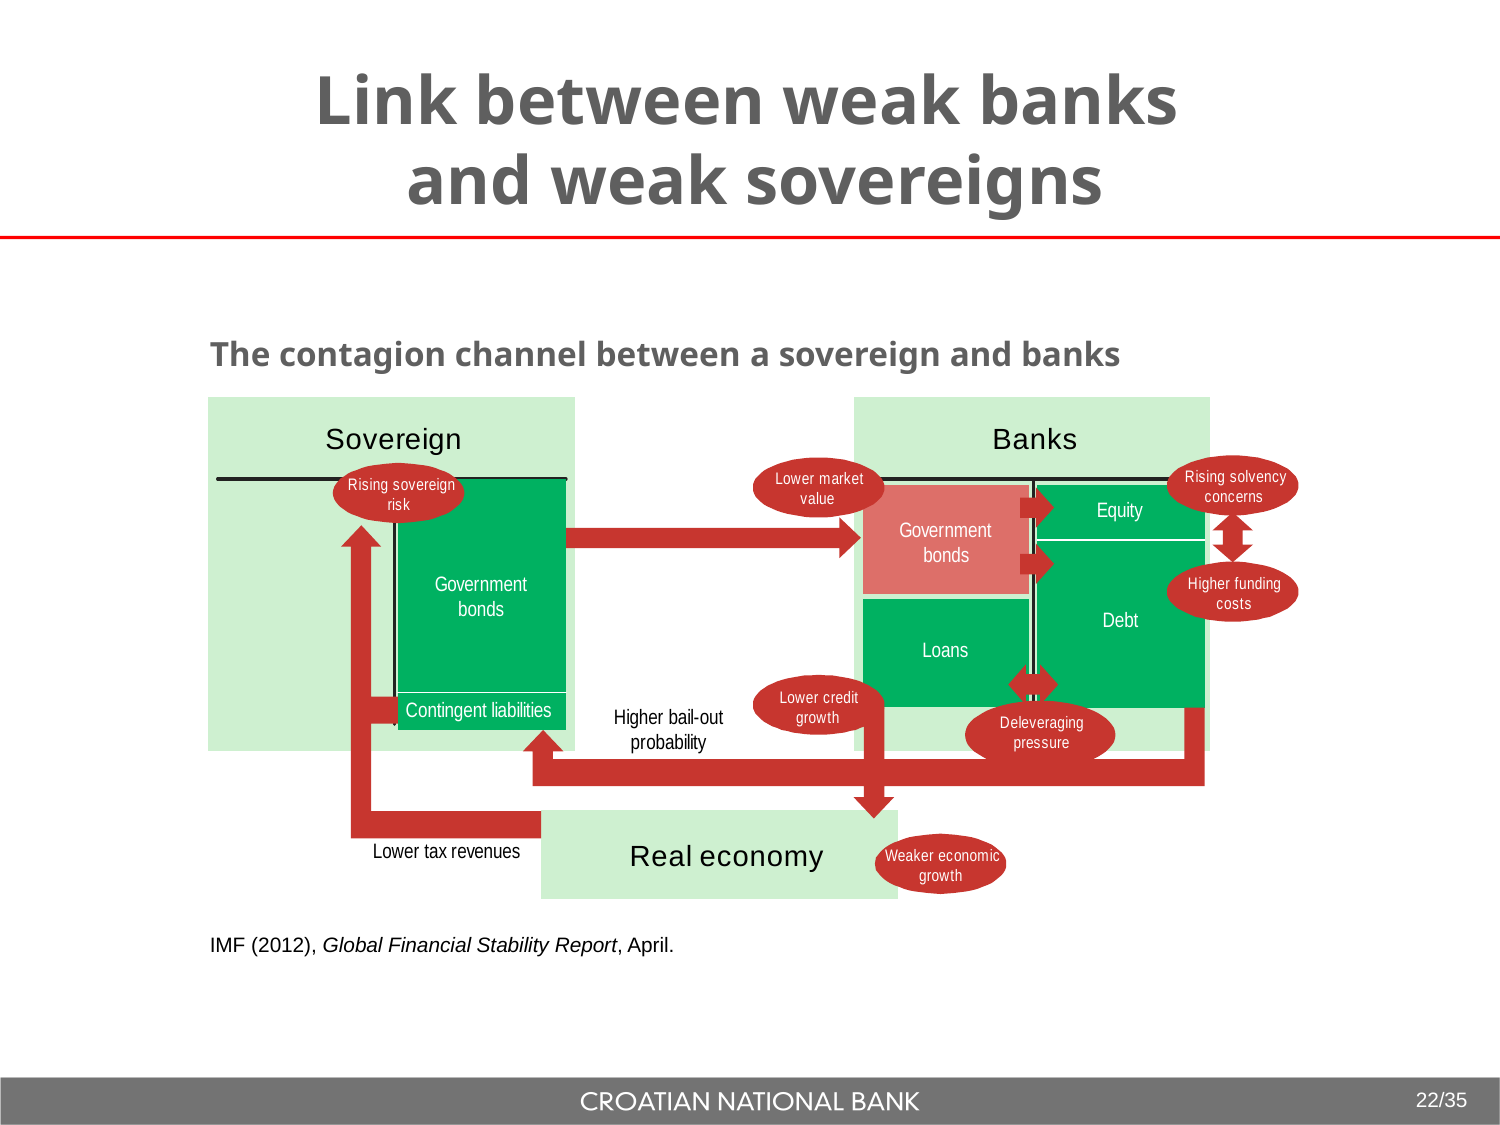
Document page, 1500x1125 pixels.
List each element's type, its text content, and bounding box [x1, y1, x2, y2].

text_box IMF (2012), Global Financial Stability Report, April. [195, 924, 857, 964]
text_box 22/35 [1257, 1079, 1483, 1120]
title Link between weak banks and weak sovereigns [80, 62, 1431, 226]
picture [207, 396, 1299, 900]
picture [0, 1077, 1500, 1125]
text_box The contagion channel between a sovereign and banks [194, 326, 1365, 381]
